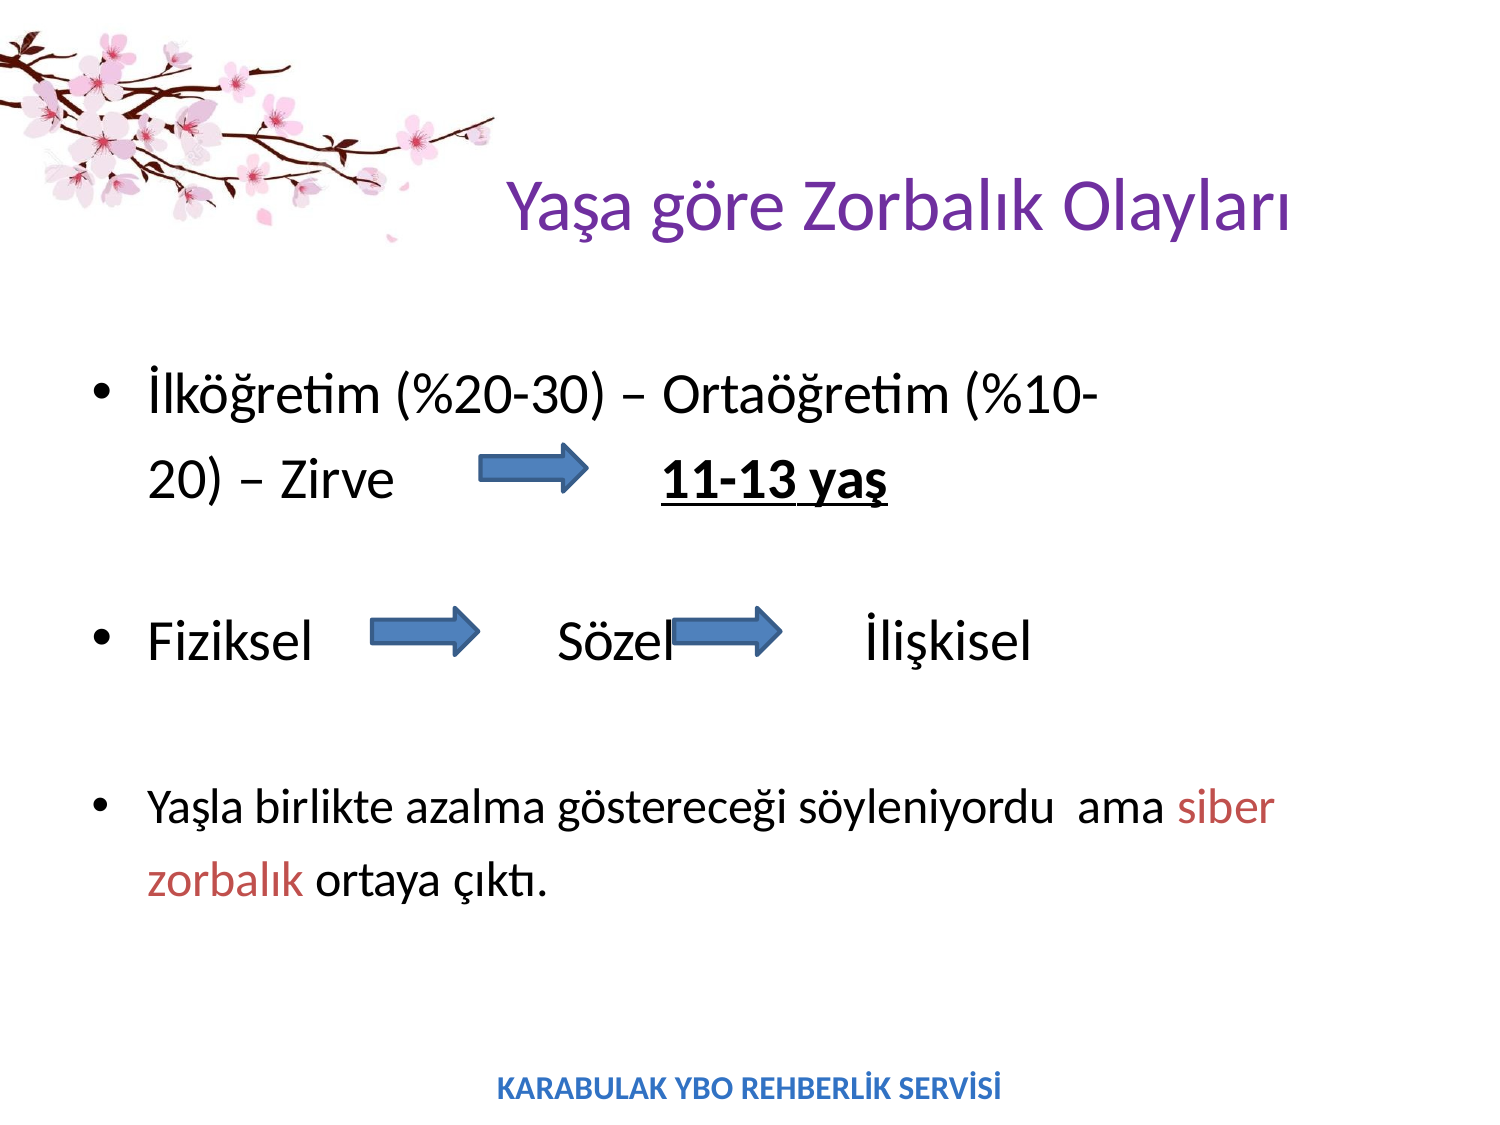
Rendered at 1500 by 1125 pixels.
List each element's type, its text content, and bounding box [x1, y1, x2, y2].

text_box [671, 605, 783, 658]
text_box İlköğretim (%20-30) – Ortaöğretim (%10- 20) – Zirve 11-13 yaş Fiziksel Sözel İlişkisel Yaşla birlikte azalma göstereceği söyleniyordu ama siber zorbalık ortaya çıktı. [89, 337, 1413, 907]
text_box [369, 605, 481, 658]
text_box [478, 441, 590, 494]
title Yaşa göre Zorbalık Olayları [503, 153, 1500, 344]
text_box KARABULAK YBO REHBERLİK SERVİSİ [0, 1058, 1500, 1125]
picture [0, 23, 499, 247]
